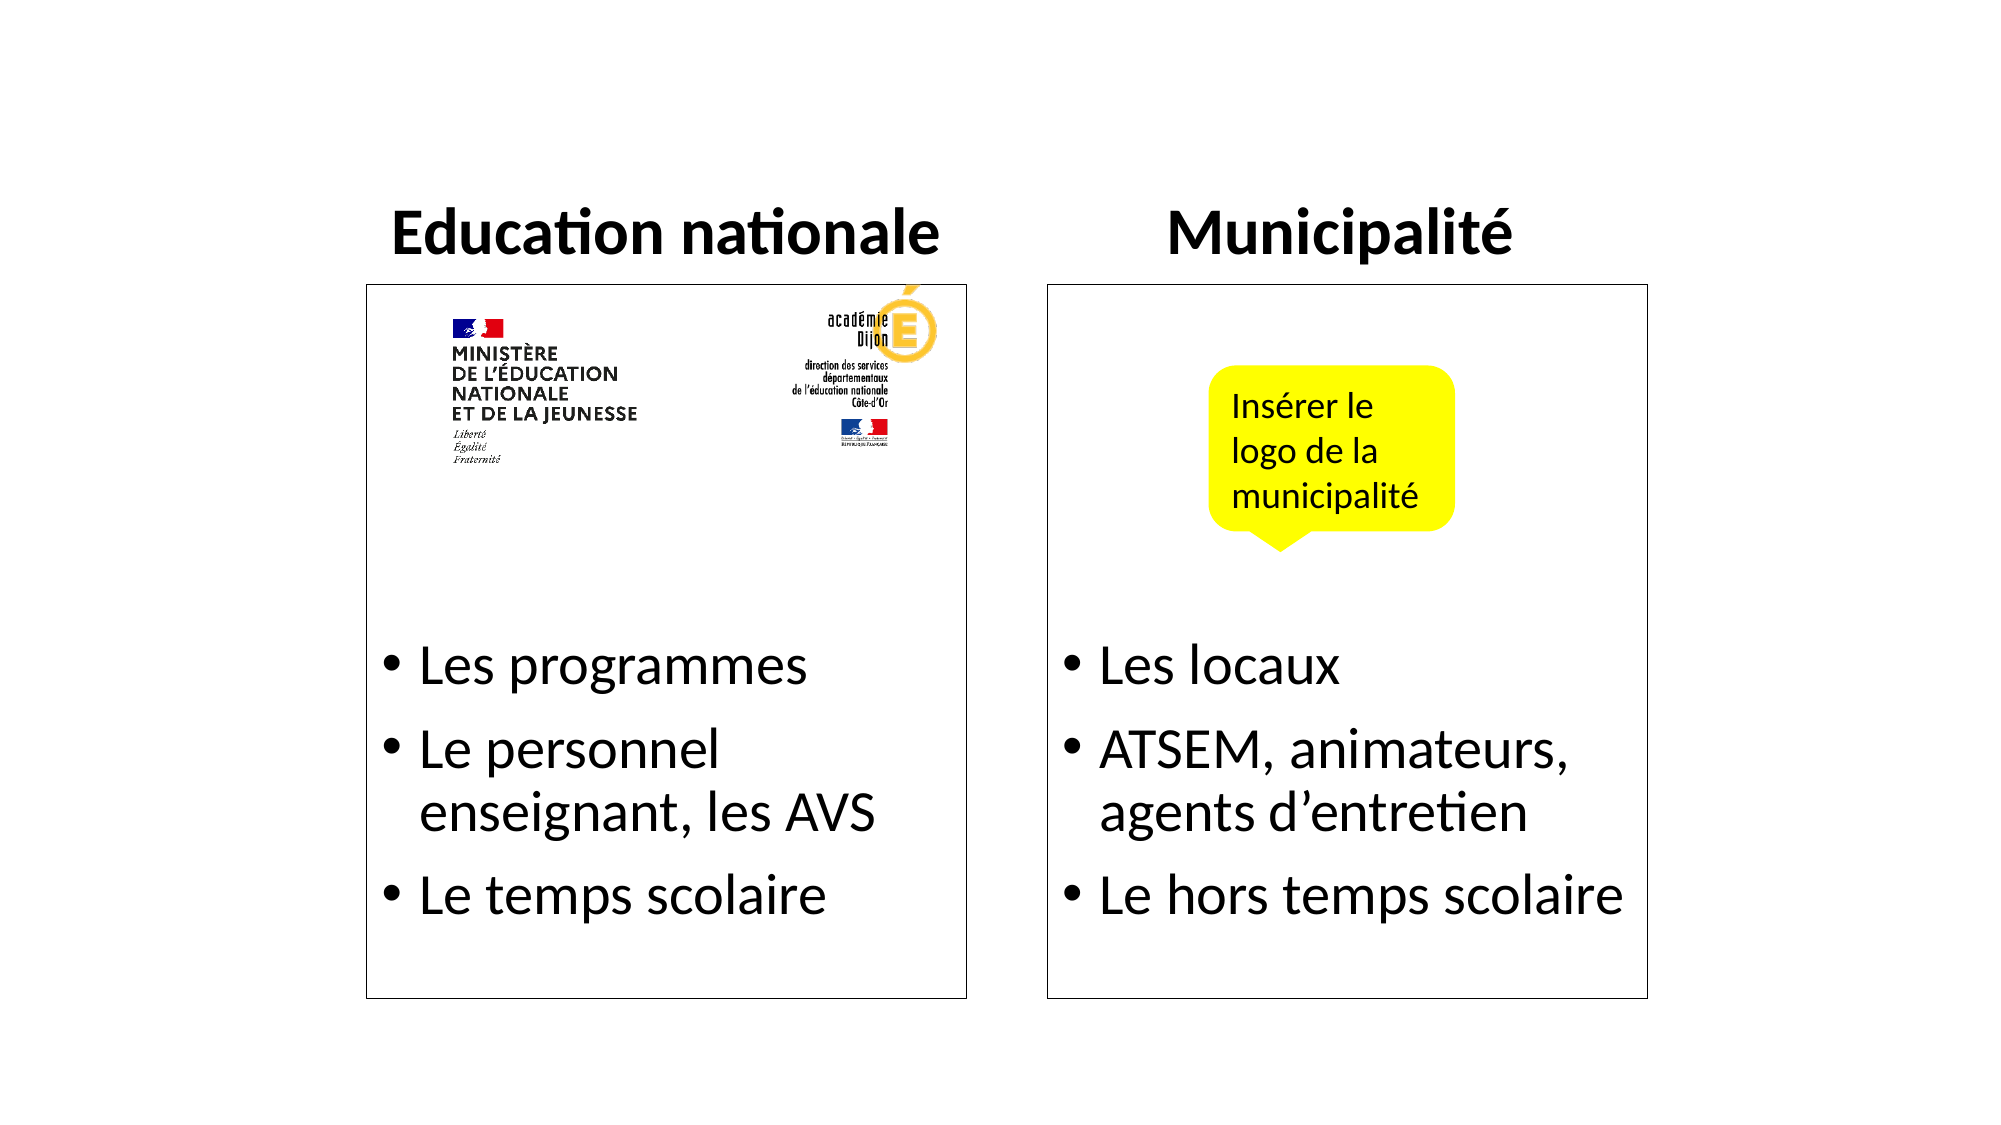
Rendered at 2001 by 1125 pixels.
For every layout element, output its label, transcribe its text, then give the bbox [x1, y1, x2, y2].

text_box Education nationale [366, 189, 967, 264]
picture [452, 319, 637, 463]
text_box Les locaux ATSEM, animateurs, agents d’entretien Le hors temps scolaire [1047, 284, 1648, 999]
text_box Municipalité [1040, 189, 1641, 264]
text_box Les programmes Le personnel enseignant, les AVS Le temps scolaire [366, 284, 967, 999]
picture [792, 284, 937, 447]
text_box Insérer le logo de la municipalité [1208, 365, 1456, 553]
